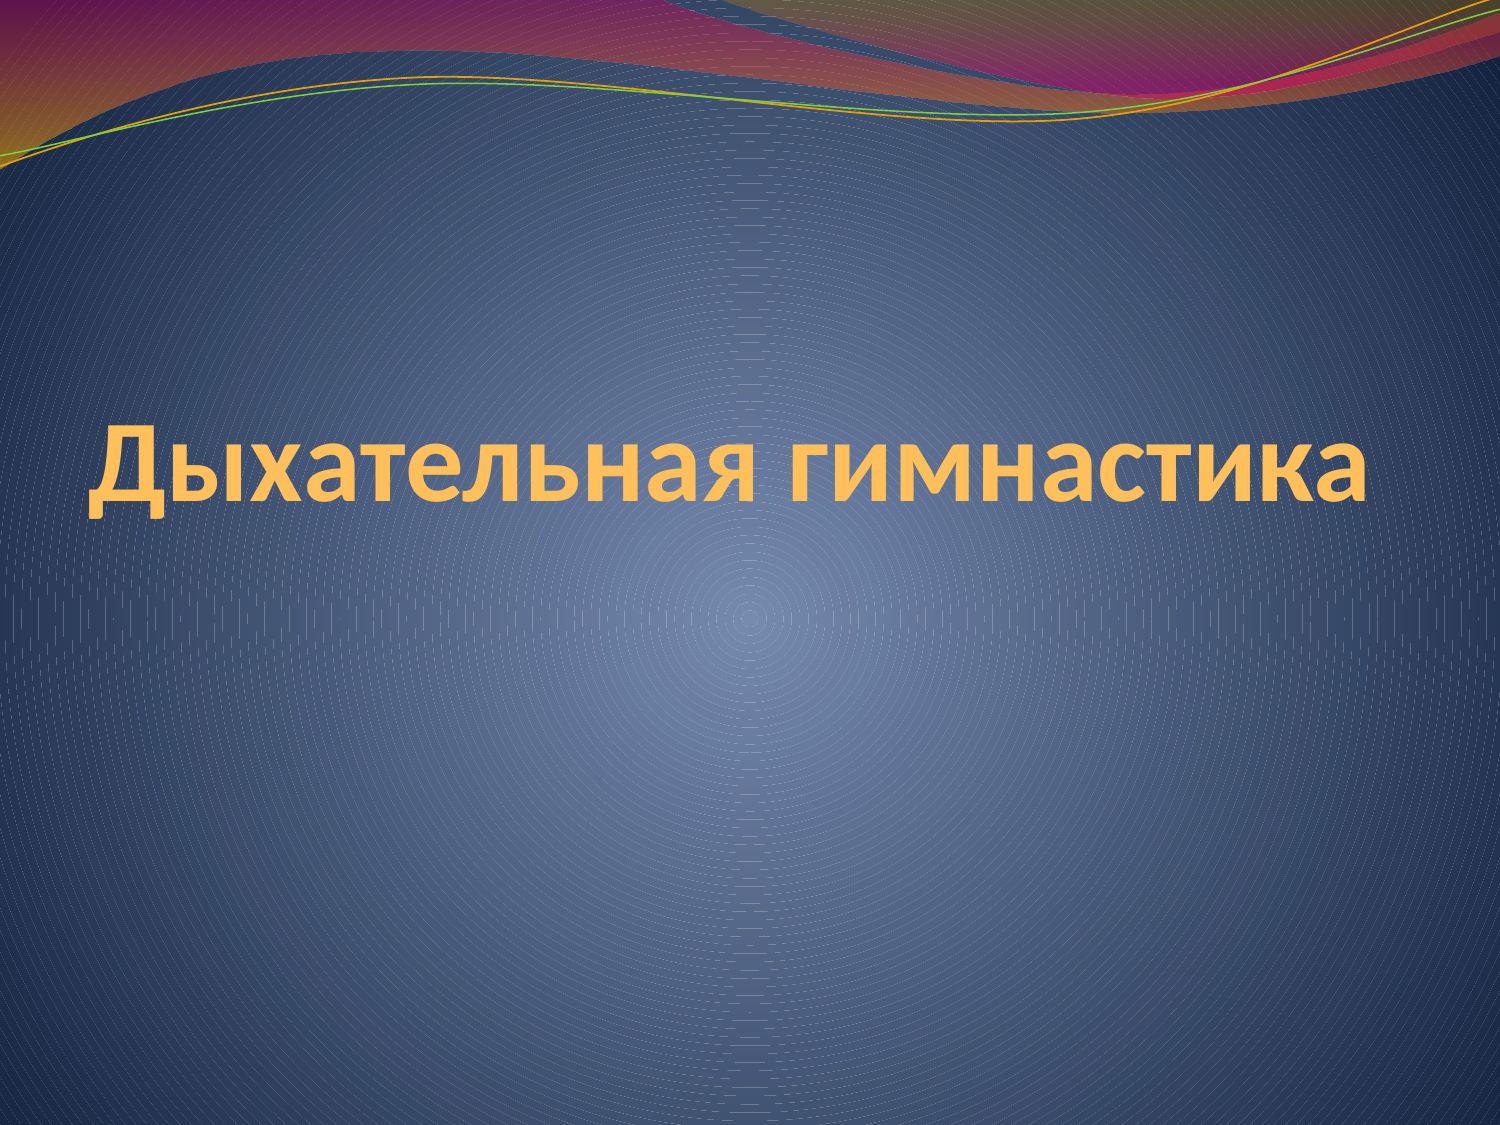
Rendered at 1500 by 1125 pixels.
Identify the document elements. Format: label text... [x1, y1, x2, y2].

title Дыхательная гимнастика [87, 224, 1376, 525]
